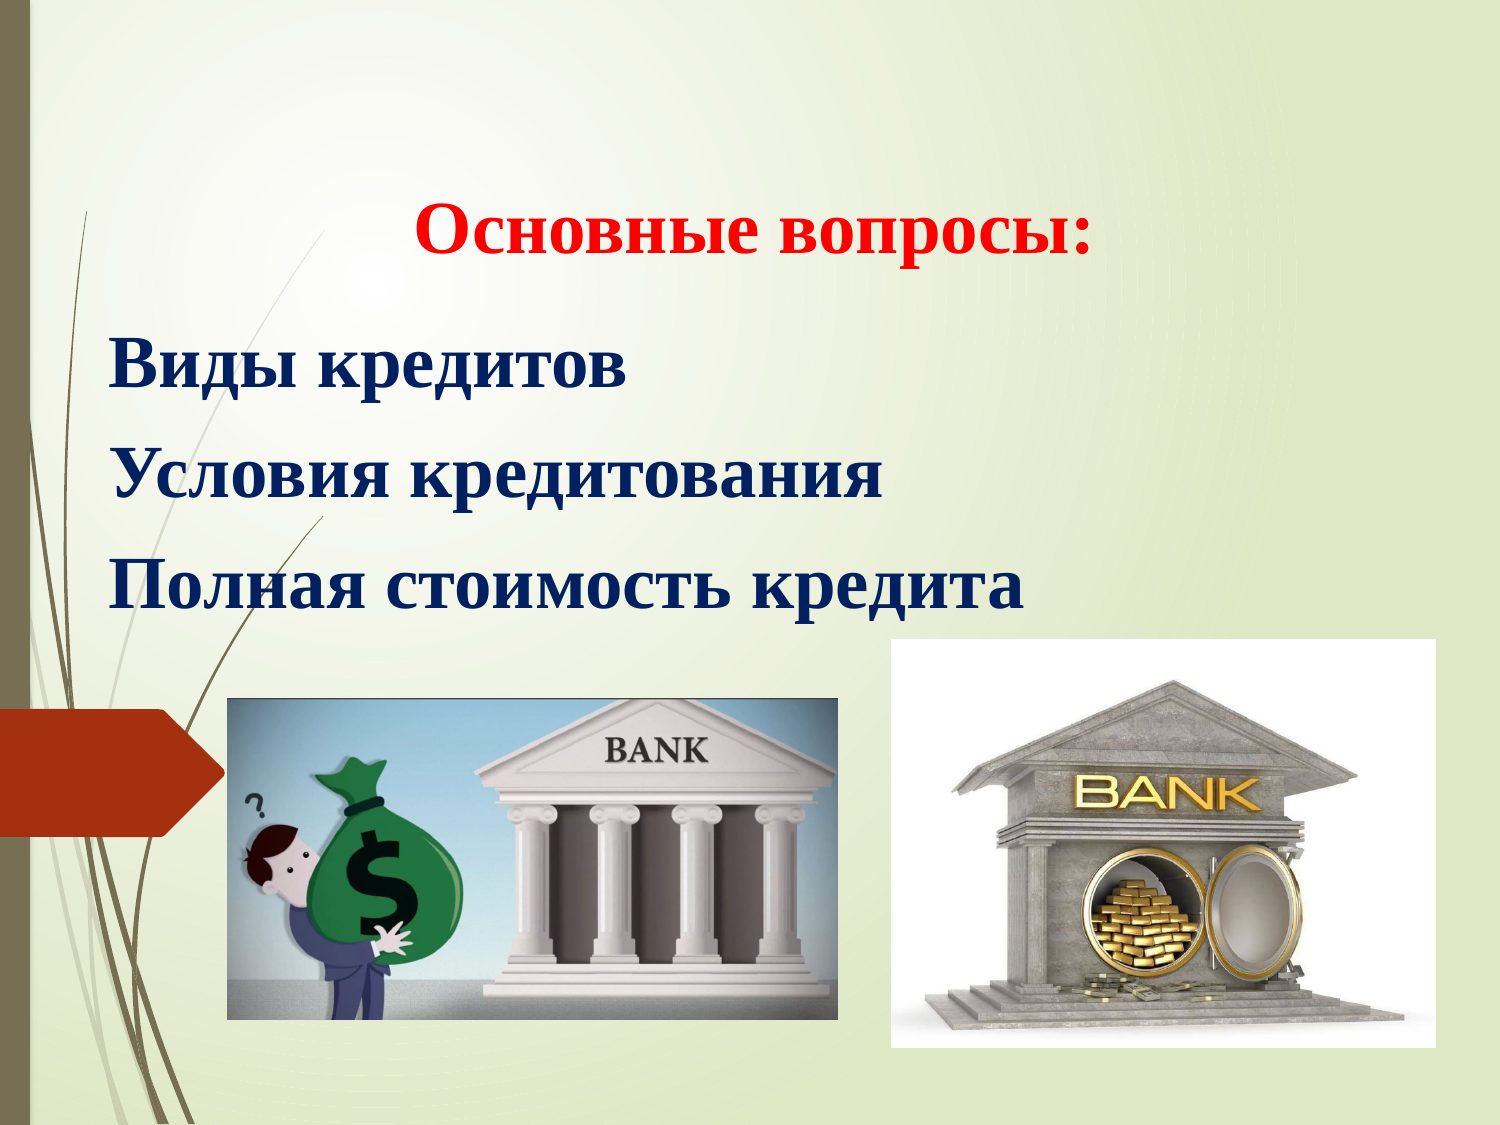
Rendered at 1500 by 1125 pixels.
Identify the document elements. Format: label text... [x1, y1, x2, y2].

title Основные вопросы: [117, 35, 1393, 277]
picture [227, 698, 839, 1020]
picture [891, 639, 1436, 1049]
subtitle Виды кредитов Условия кредитования Полная стоимость кредита [93, 304, 1383, 1020]
